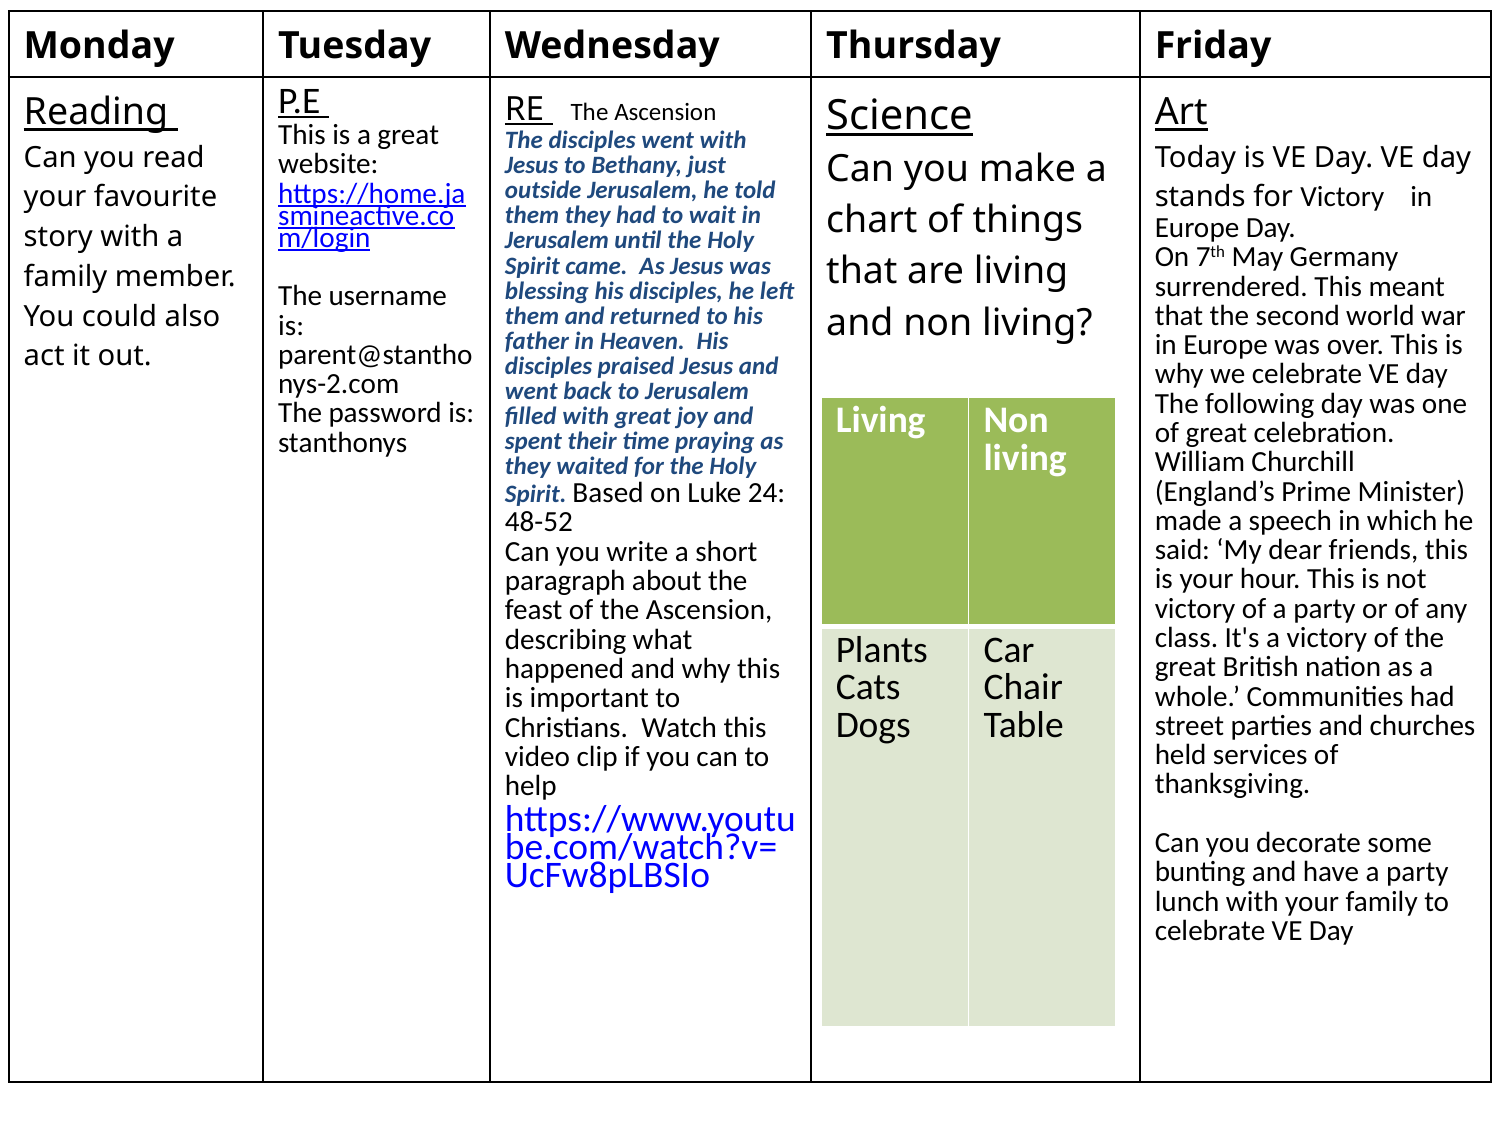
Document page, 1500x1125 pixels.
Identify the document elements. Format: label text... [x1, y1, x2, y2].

table_cell RE The Ascension The disciples went with Jesus to Bethany, just outside Jerusalem, he told them they had to wait in Jerusalem until the Holy Spirit came. As Jesus was blessing his disciples, he left them and returned to his father in Heaven. His disciples praised Jesus and went back to Jerusalem filled with great joy and spent their time praying as they waited for the Holy Spirit. Based on Luke 24: 48-52 Can you write a short paragraph about the feast of the Ascension, describing what happened and why this is important to Christians. Watch this video clip if you can to helphttps://www.youtube.com/watch?v=UcFw8pLBSIo [491, 78, 810, 1081]
table_header Living [822, 398, 968, 624]
table_header Wednesday [491, 12, 810, 76]
table_header Friday [1141, 12, 1490, 76]
table_cell P.E This is a great website: https://home.jasmineactive.com/login The username is: parent@stanthonys-2.com The password is: stanthonys [264, 78, 489, 1081]
table_header Monday [10, 12, 262, 76]
table_cell Car Chair Table [969, 629, 1115, 1026]
table_cell Plants Cats Dogs [822, 629, 968, 1026]
table_header Thursday [812, 12, 1139, 76]
table_cell Art Today is VE Day. VE day stands for Victory in Europe Day. On 7th May Germany surrendered. This meant that the second world war in Europe was over. This is why we celebrate VE day The following day was one of great celebration. William Churchill (England’s Prime Minister) made a speech in which he said: ‘My dear friends, this is your hour. This is not victory of a party or of any class. It's a victory of the great British nation as a whole.’ Communities had street parties and churches held services of thanksgiving. Can you decorate some bunting and have a party lunch with your family to celebrate VE Day [1141, 78, 1490, 1081]
table_cell Reading Can you read your favourite story with a family member. You could also act it out. [10, 78, 262, 1081]
table_header Tuesday [264, 12, 489, 76]
table_cell Science Can you make a chart of things that are living and non living? [812, 78, 1139, 1081]
table_header Non living [969, 398, 1115, 624]
